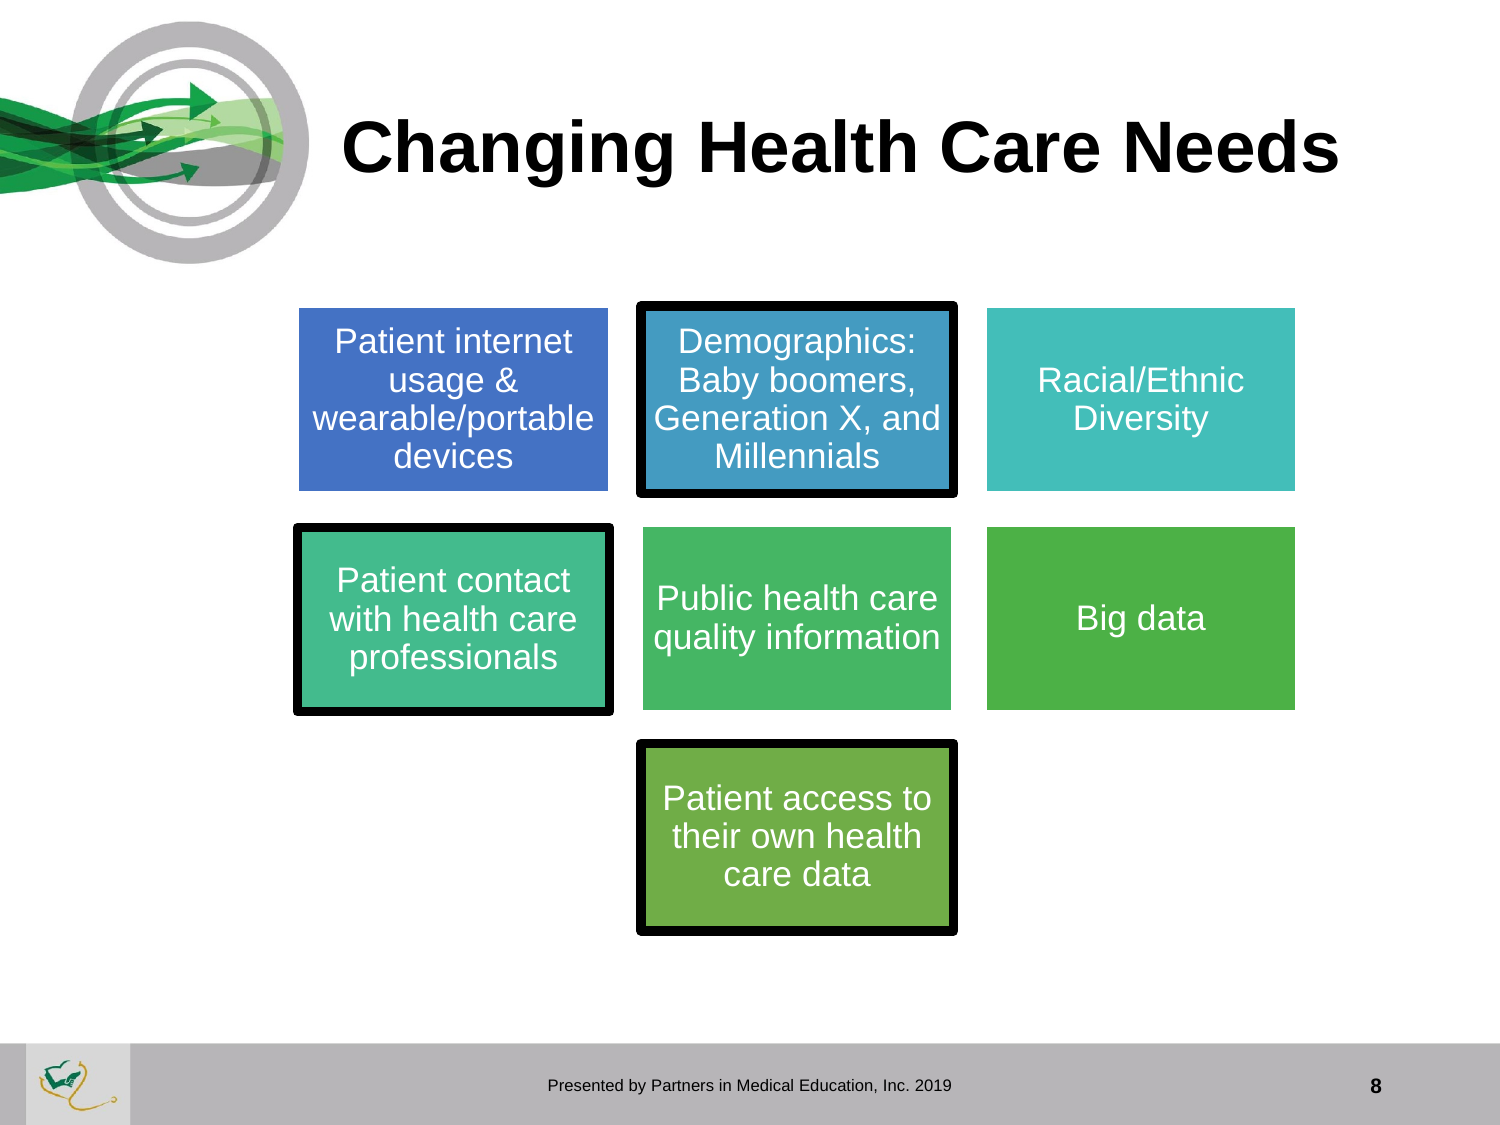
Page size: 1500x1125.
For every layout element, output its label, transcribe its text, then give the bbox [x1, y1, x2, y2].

picture [0, 0, 1500, 1125]
footer Presented by Partners in Medical Education, Inc. 2019 [496, 1055, 1004, 1116]
title Changing Health Care Needs [326, 40, 1397, 258]
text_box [297, 284, 1298, 952]
slide_number 8 [1059, 1055, 1397, 1116]
